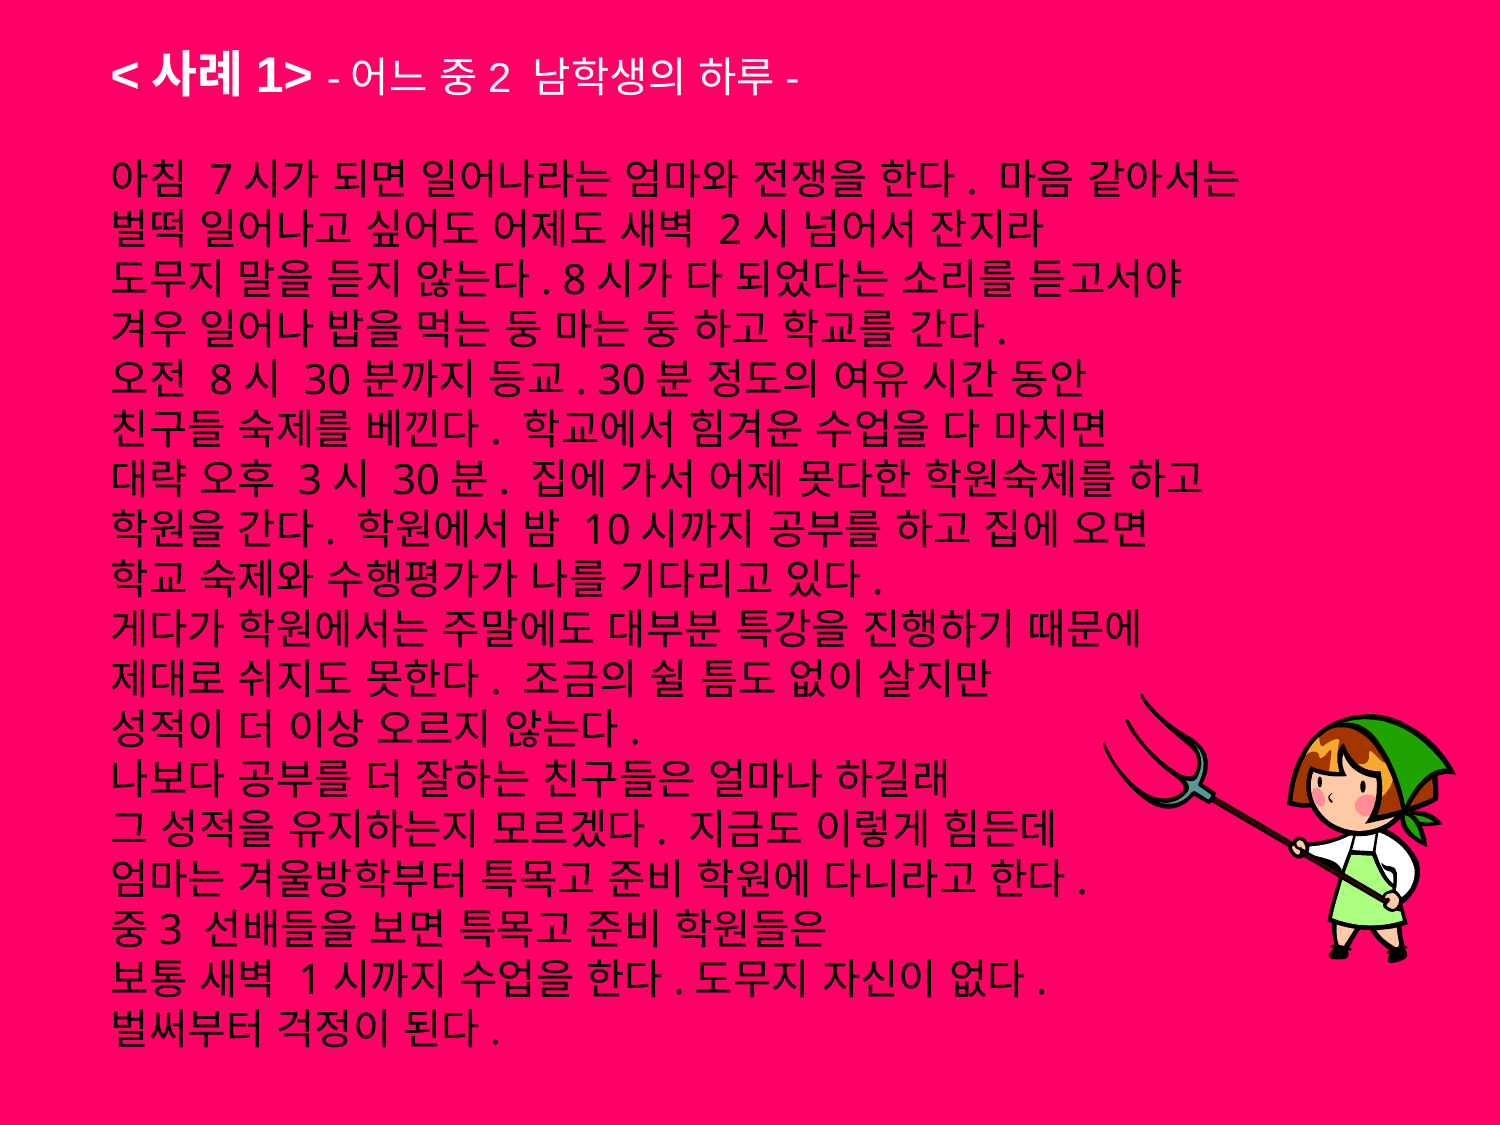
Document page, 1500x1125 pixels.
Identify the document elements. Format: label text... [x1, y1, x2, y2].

text_box <사례1> -어느 중2 남학생의 하루- 아침 7시가 되면 일어나라는 엄마와 전쟁을 한다. 마음 같아서는 벌떡 일어나고 싶어도 어제도 새벽 2시 넘어서 잔지라 도무지 말을 듣지 않는다. 8시가 다 되었다는 소리를 듣고서야 겨우 일어나 밥을 먹는 둥 마는 둥 하고 학교를 간다. 오전 8시 30분까지 등교. 30분 정도의 여유 시간 동안 친구들 숙제를 베낀다. 학교에서 힘겨운 수업을 다 마치면 대략 오후 3시 30분. 집에 가서 어제 못다한 학원숙제를 하고 학원을 간다. 학원에서 밤 10시까지 공부를 하고 집에 오면 학교 숙제와 수행평가가 나를 기다리고 있다. 게다가 학원에서는 주말에도 대부분 특강을 진행하기 때문에 제대로 쉬지도 못한다. 조금의 쉴 틈도 없이 살지만 성적이 더 이상 오르지 않는다. 나보다 공부를 더 잘하는 친구들은 얼마나 하길래 그 성적을 유지하는지 모르겠다. 지금도 이렇게 힘든데 엄마는 겨울방학부터 특목고 준비 학원에 다니라고 한다. 중3 선배들을 보면 특목고 준비 학원들은 보통 새벽 1시까지 수업을 한다.도무지 자신이 없다. 벌써부터 걱정이 된다. [95, 35, 1269, 1061]
picture [1101, 691, 1457, 964]
